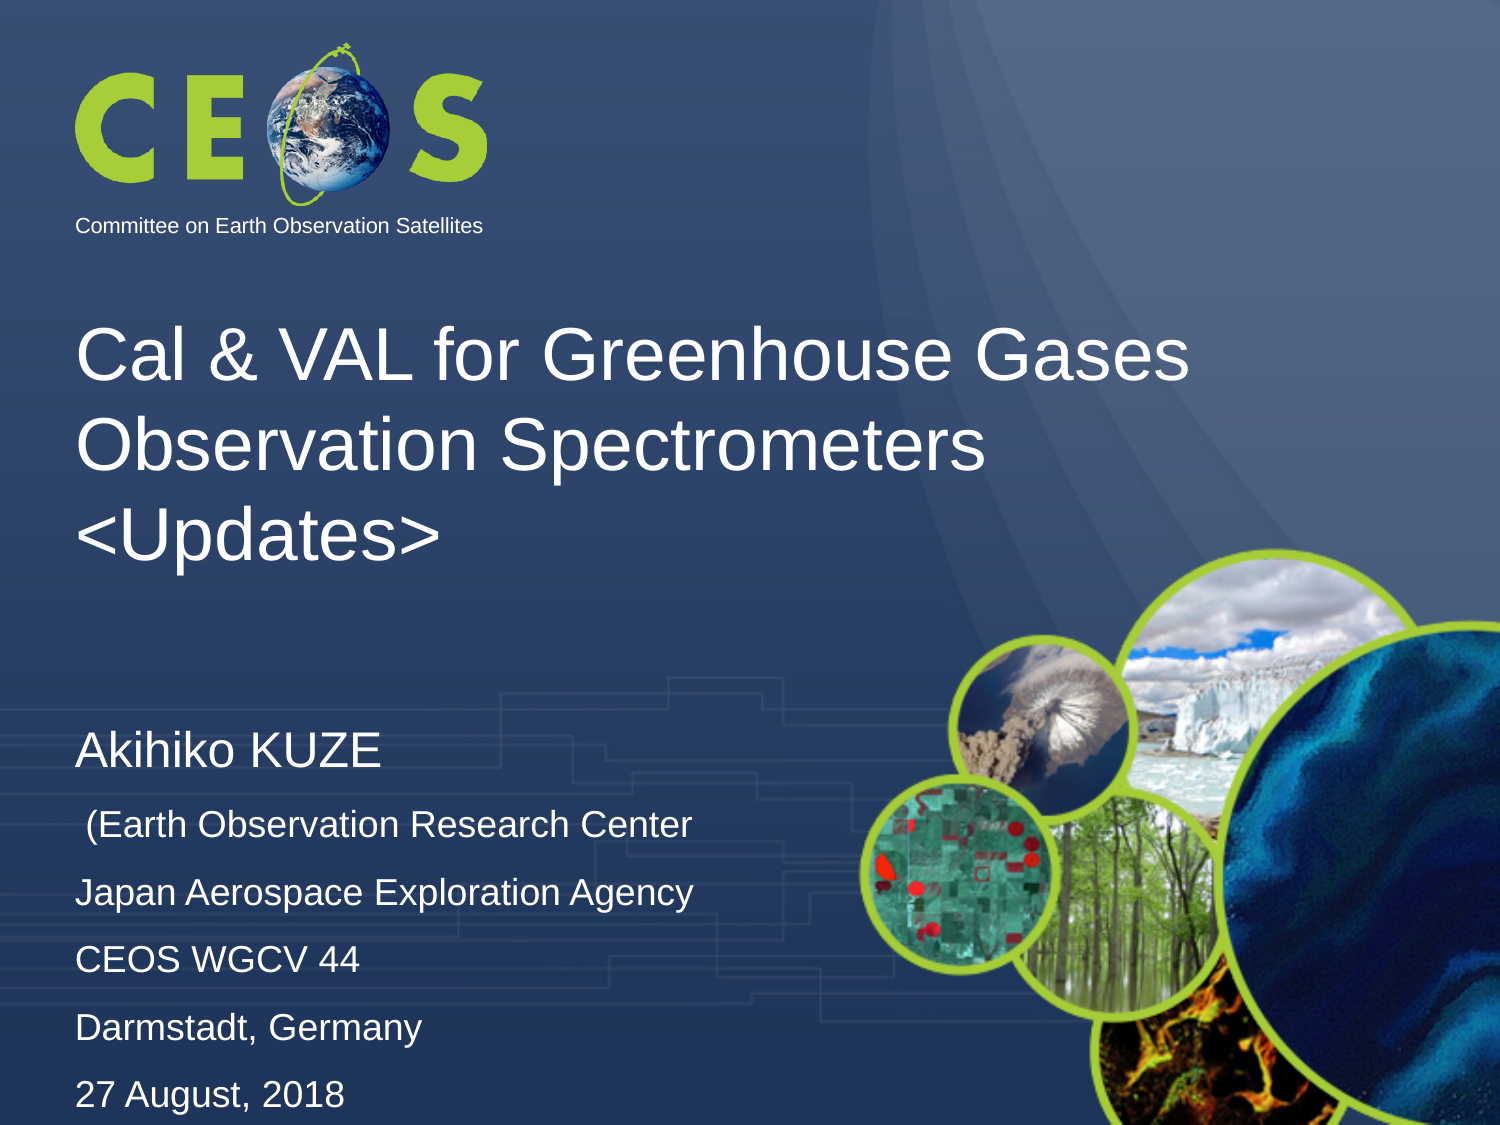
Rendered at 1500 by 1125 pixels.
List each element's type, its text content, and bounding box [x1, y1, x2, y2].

picture [1435, 1058, 1443, 1065]
title Cal & VAL for Greenhouse Gases Observation Spectrometers <Updates> [75, 305, 1350, 469]
text_box Akihiko KUZE (Earth Observation Research Center Japan Aerospace Exploration Agency CEOS WGCV 44 Darmstadt, Germany 27 August, 2018 [74, 687, 813, 900]
picture [0, 0, 1500, 1125]
text_box Committee on Earth Observation Satellites [75, 211, 536, 246]
